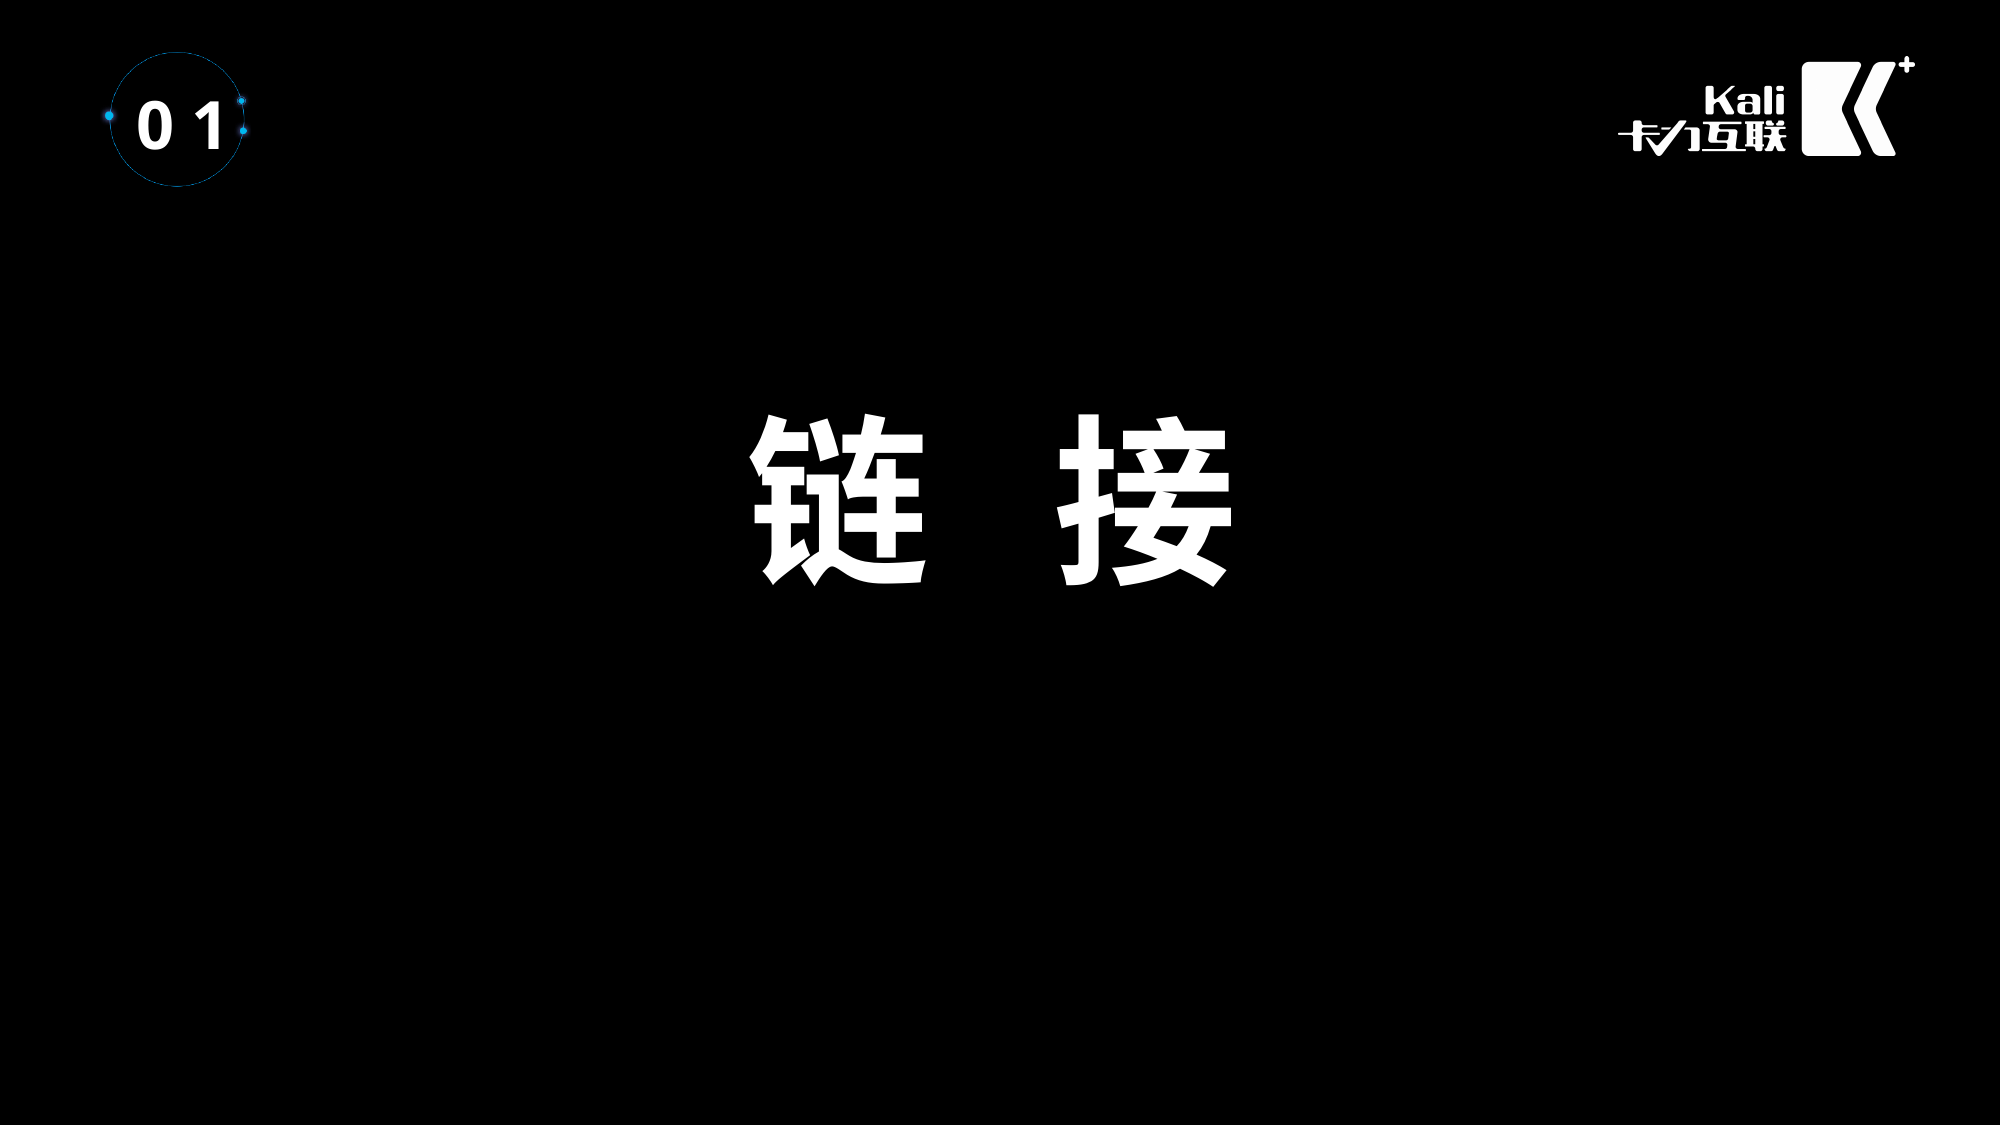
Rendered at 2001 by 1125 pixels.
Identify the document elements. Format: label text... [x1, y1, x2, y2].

picture [68, 24, 269, 225]
picture [1618, 56, 1915, 156]
text_box 链 接 [731, 379, 1403, 615]
